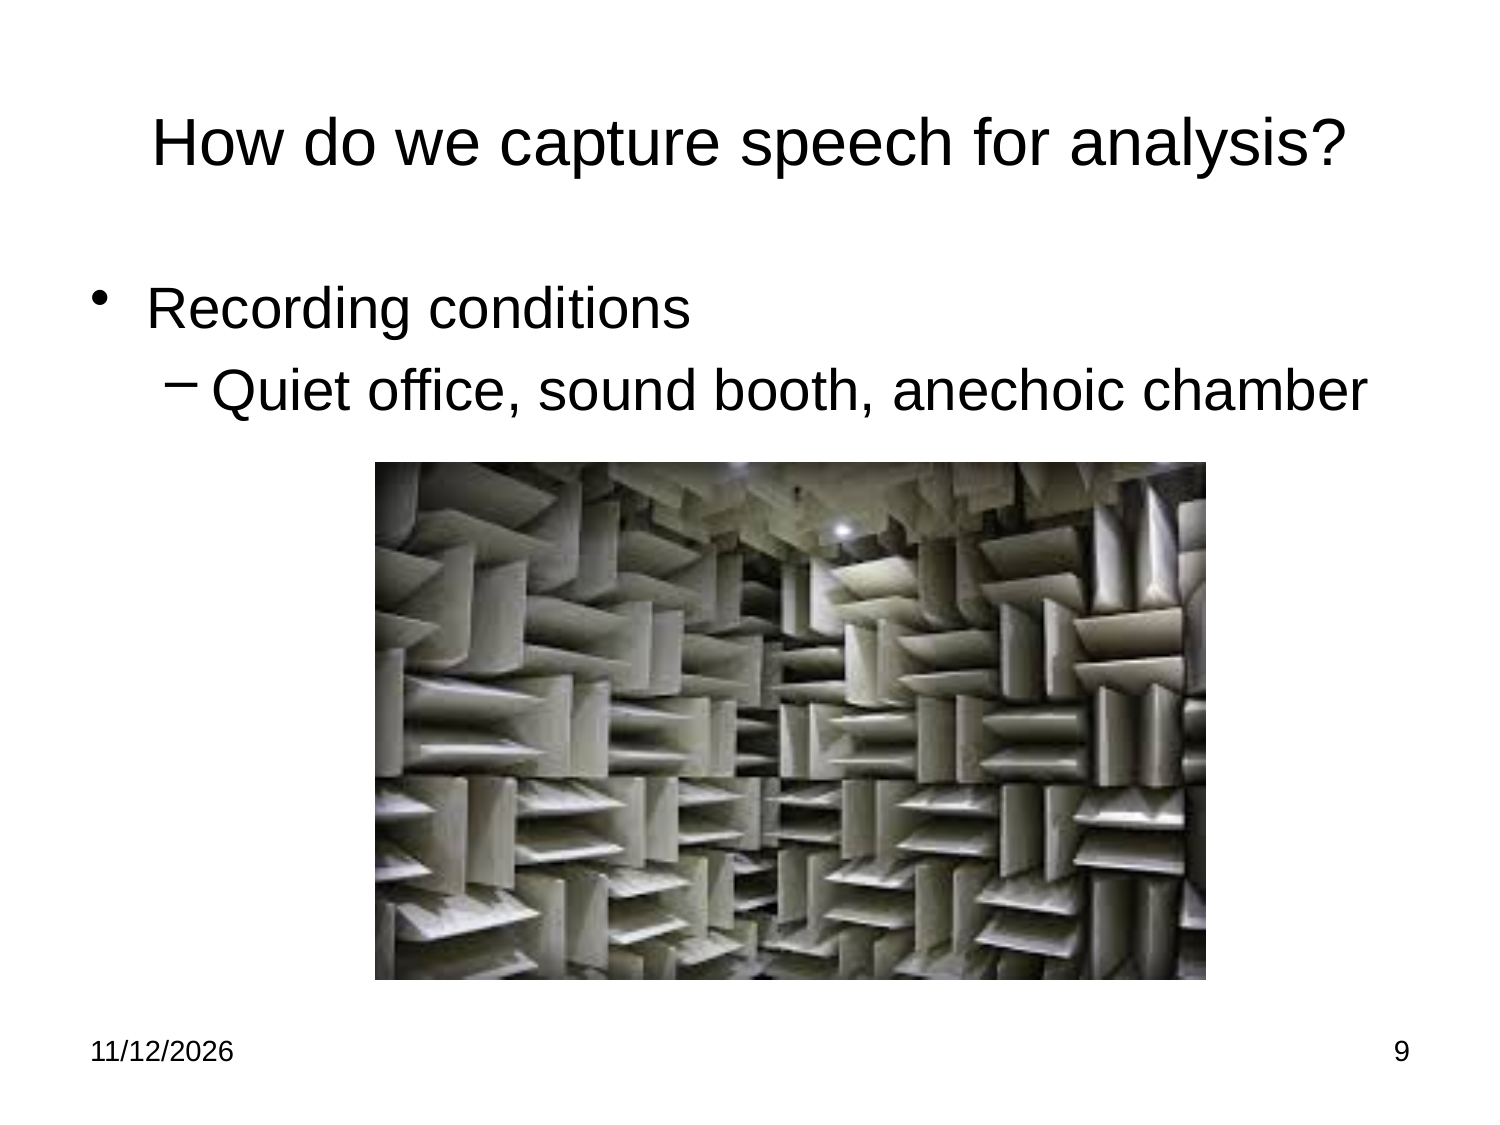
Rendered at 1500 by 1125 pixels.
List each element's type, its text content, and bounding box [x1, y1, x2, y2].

picture [374, 462, 1206, 981]
list Recording conditions Quiet office, sound booth, anechoic chamber [75, 262, 1425, 1005]
title How do we capture speech for analysis? [75, 45, 1425, 233]
slide_number 9 [1074, 1024, 1426, 1103]
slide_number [74, 1024, 426, 1103]
